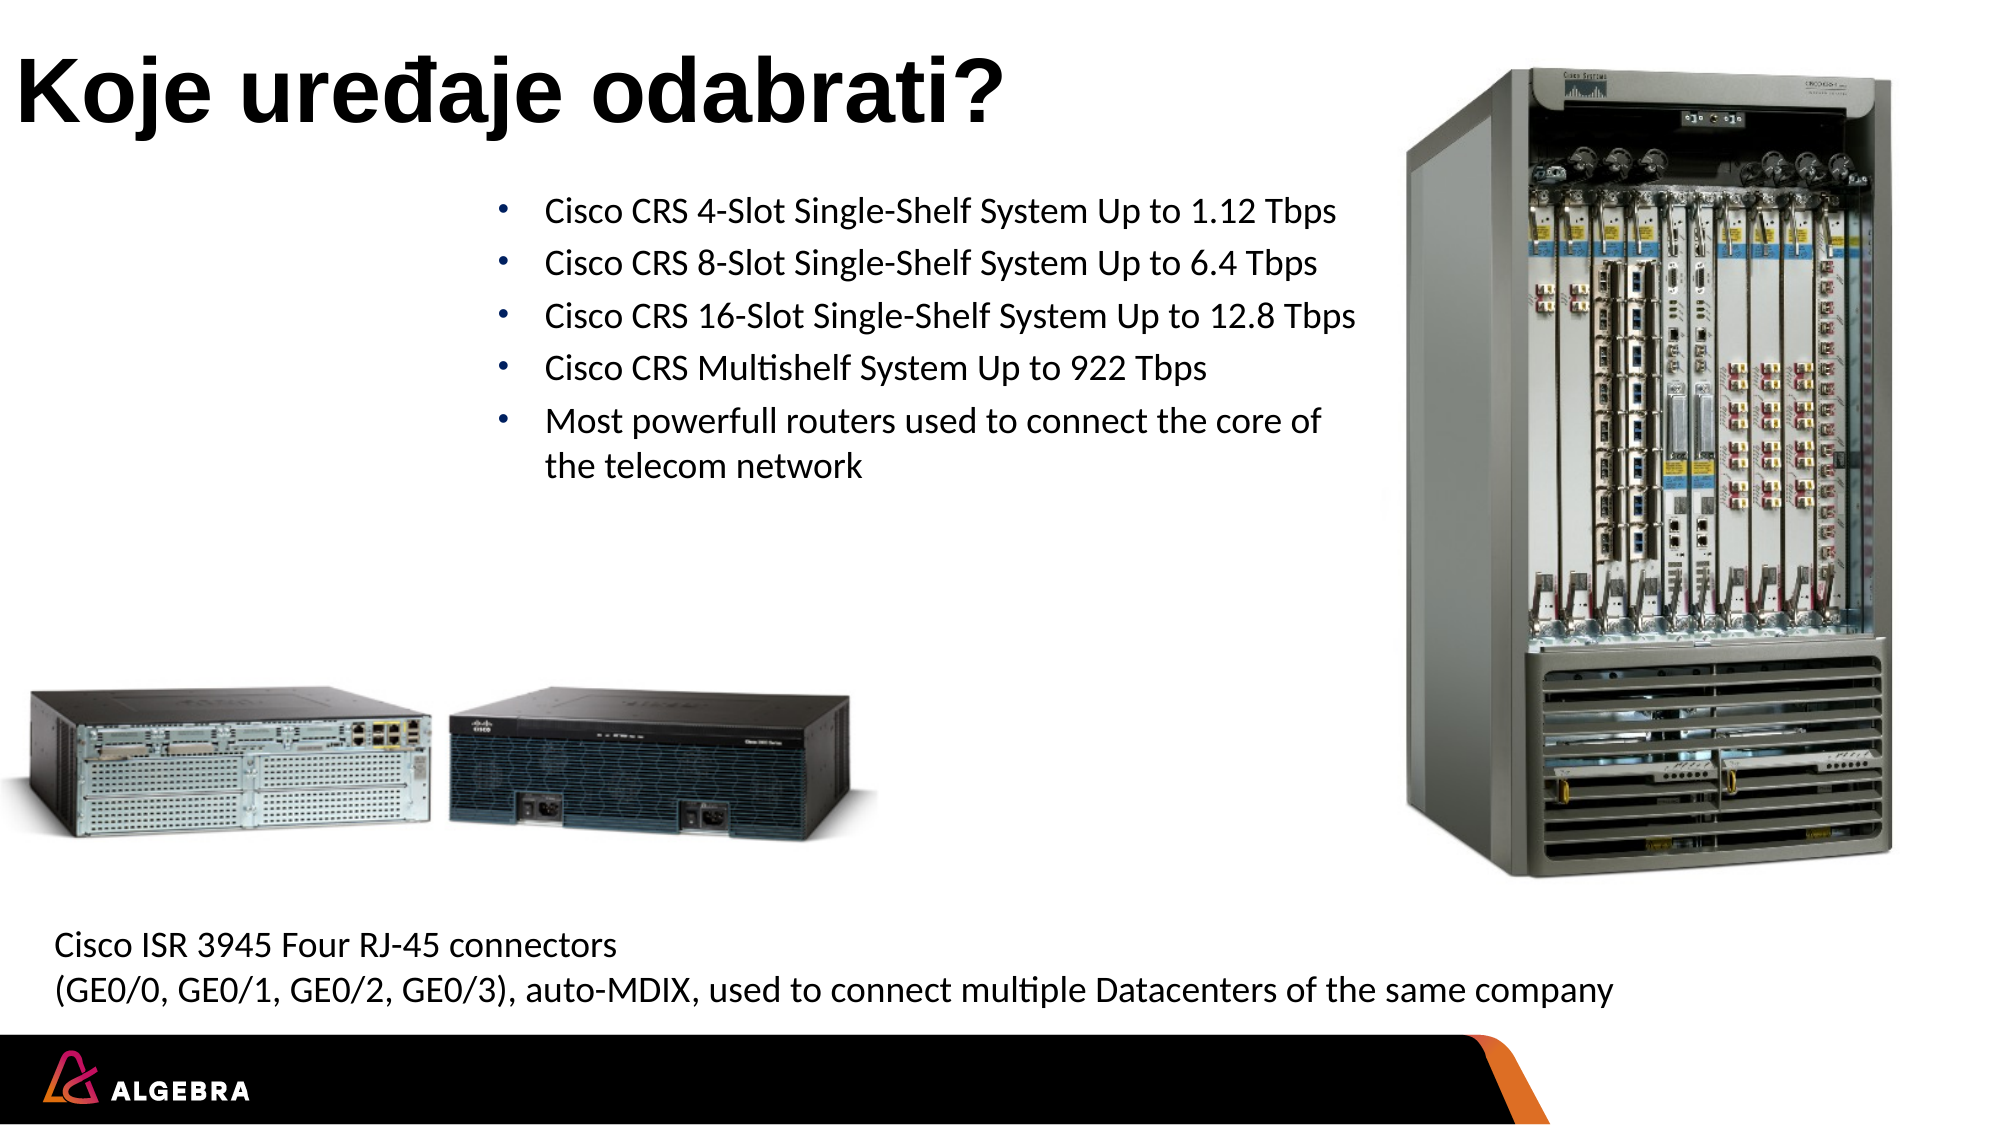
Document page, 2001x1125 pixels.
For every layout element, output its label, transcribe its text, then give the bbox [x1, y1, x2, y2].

text_box Cisco CRS 4-Slot Single-Shelf System Up to 1.12 Tbps Cisco CRS 8-Slot Single-Shelf System Up to 6.4 Tbps Cisco CRS 16-Slot Single-Shelf System Up to 12.8 Tbps Cisco CRS Multishelf System Up to 922 Tbps Most powerfull routers used to connect the core of the telecom network [483, 178, 1270, 879]
text_box Cisco ISR 3945 Four RJ-45 connectors (GE0/0, GE0/1, GE0/2, GE0/3), auto-MDIX, used to connect multiple Datacenters of the same company [39, 912, 1630, 1017]
picture [0, 1034, 1733, 1125]
text_box Koje uređaje odabrati? [0, 1, 1890, 185]
picture [1270, 19, 2000, 943]
picture [0, 561, 879, 943]
